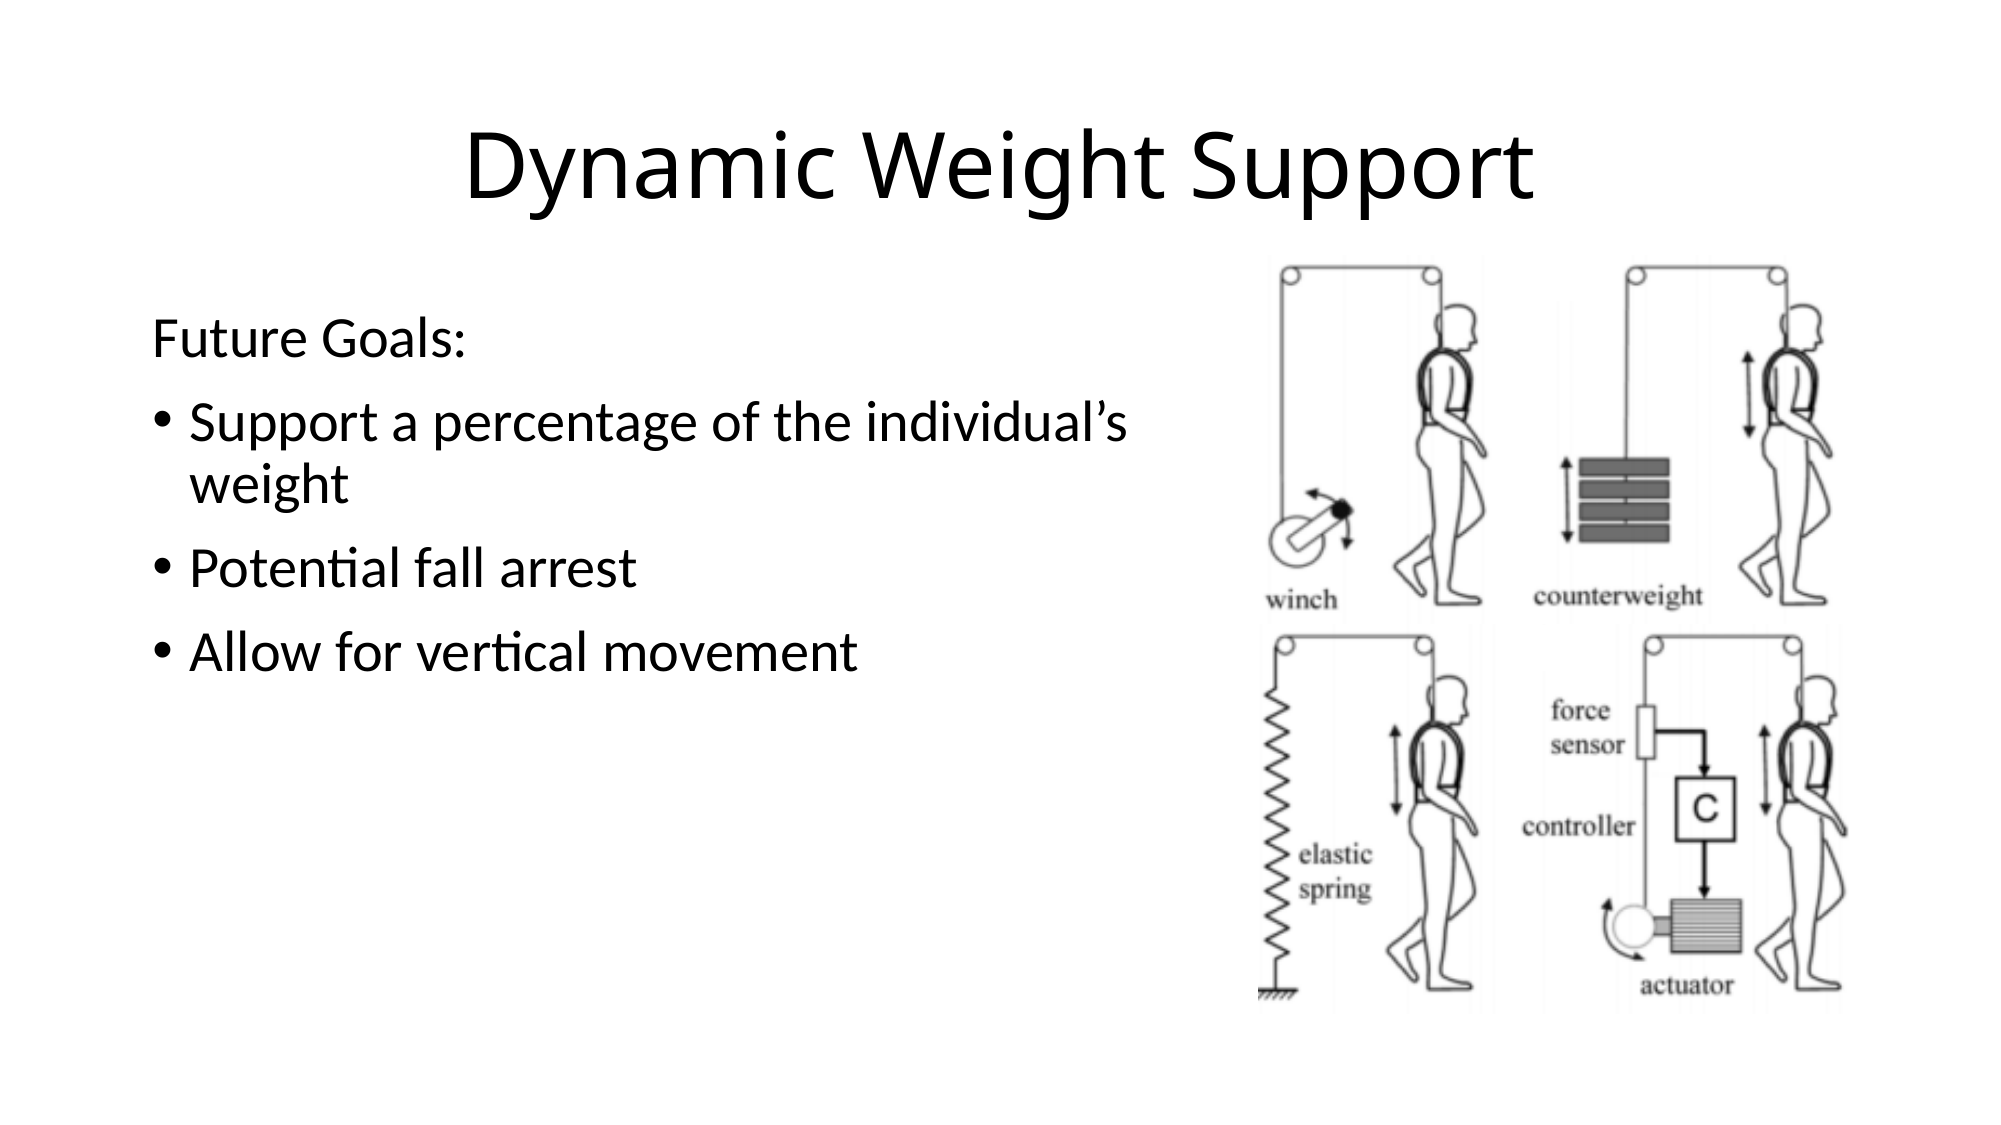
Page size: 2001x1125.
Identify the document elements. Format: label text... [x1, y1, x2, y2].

title Dynamic Weight Support [137, 59, 1863, 278]
list Future Goals: Support a percentage of the individual’s weight Potential fall arrest Allow for vertical movement [137, 299, 1150, 1014]
picture [1258, 255, 1855, 1014]
